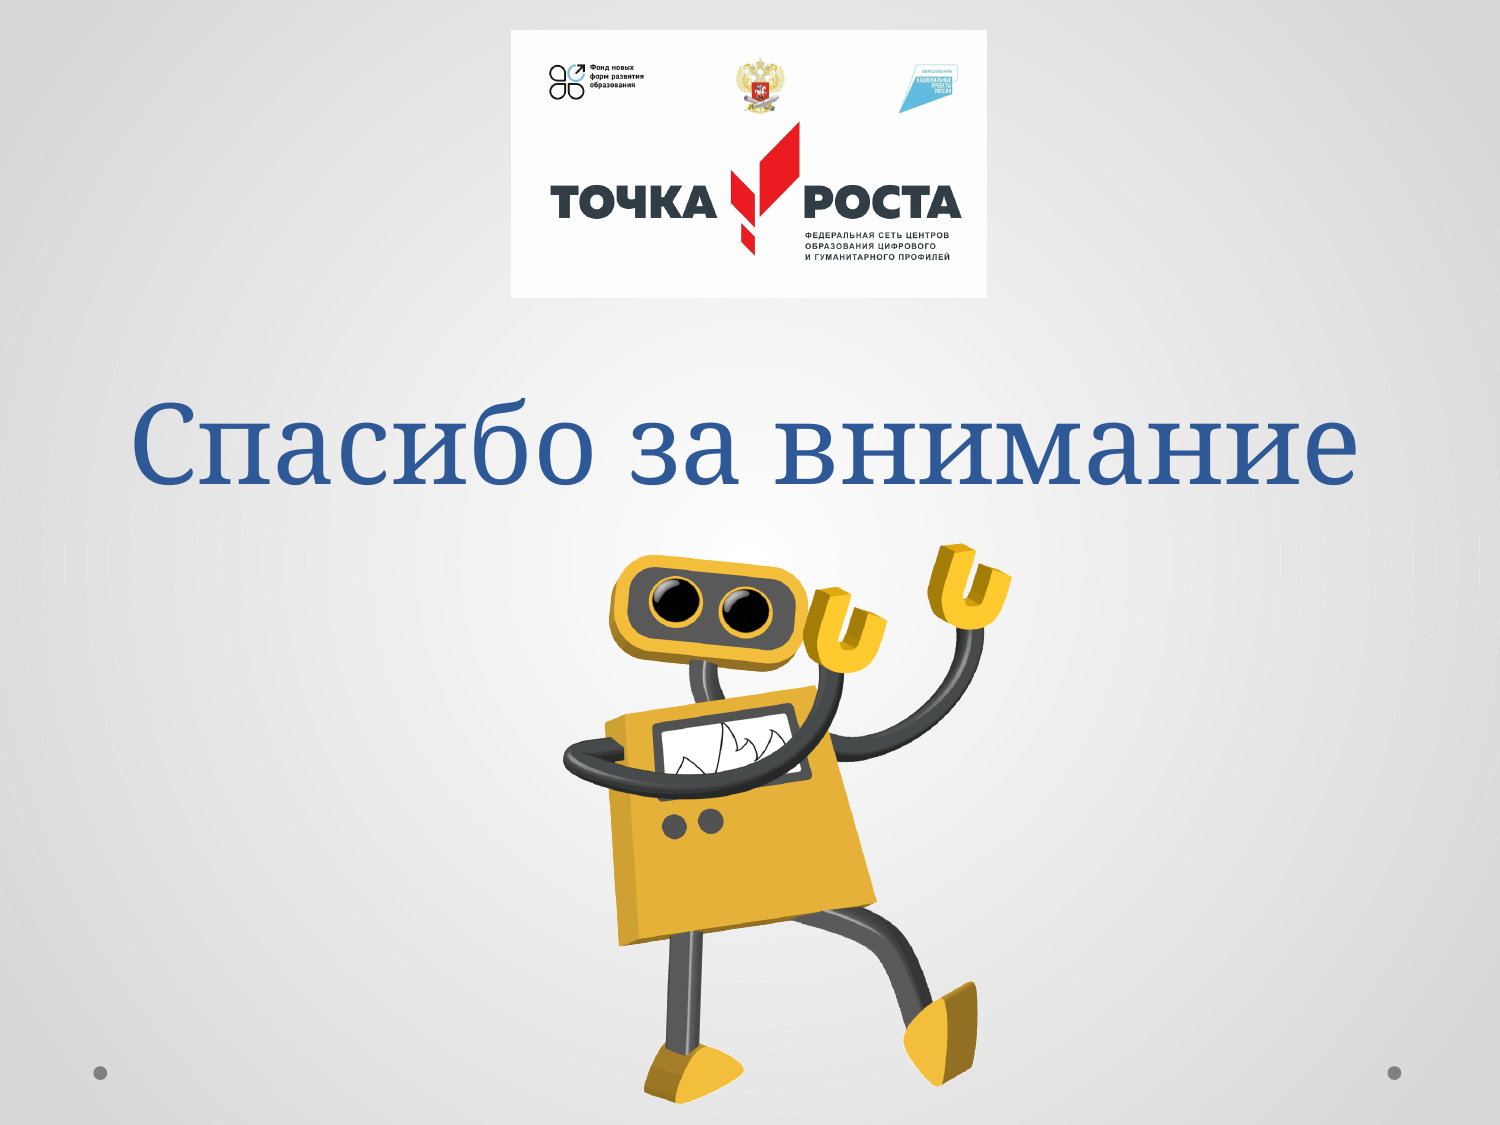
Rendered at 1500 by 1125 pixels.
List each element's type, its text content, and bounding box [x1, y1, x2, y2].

picture [462, 533, 1029, 1125]
picture [511, 30, 987, 298]
title Спасибо за внимание [70, 252, 1421, 515]
